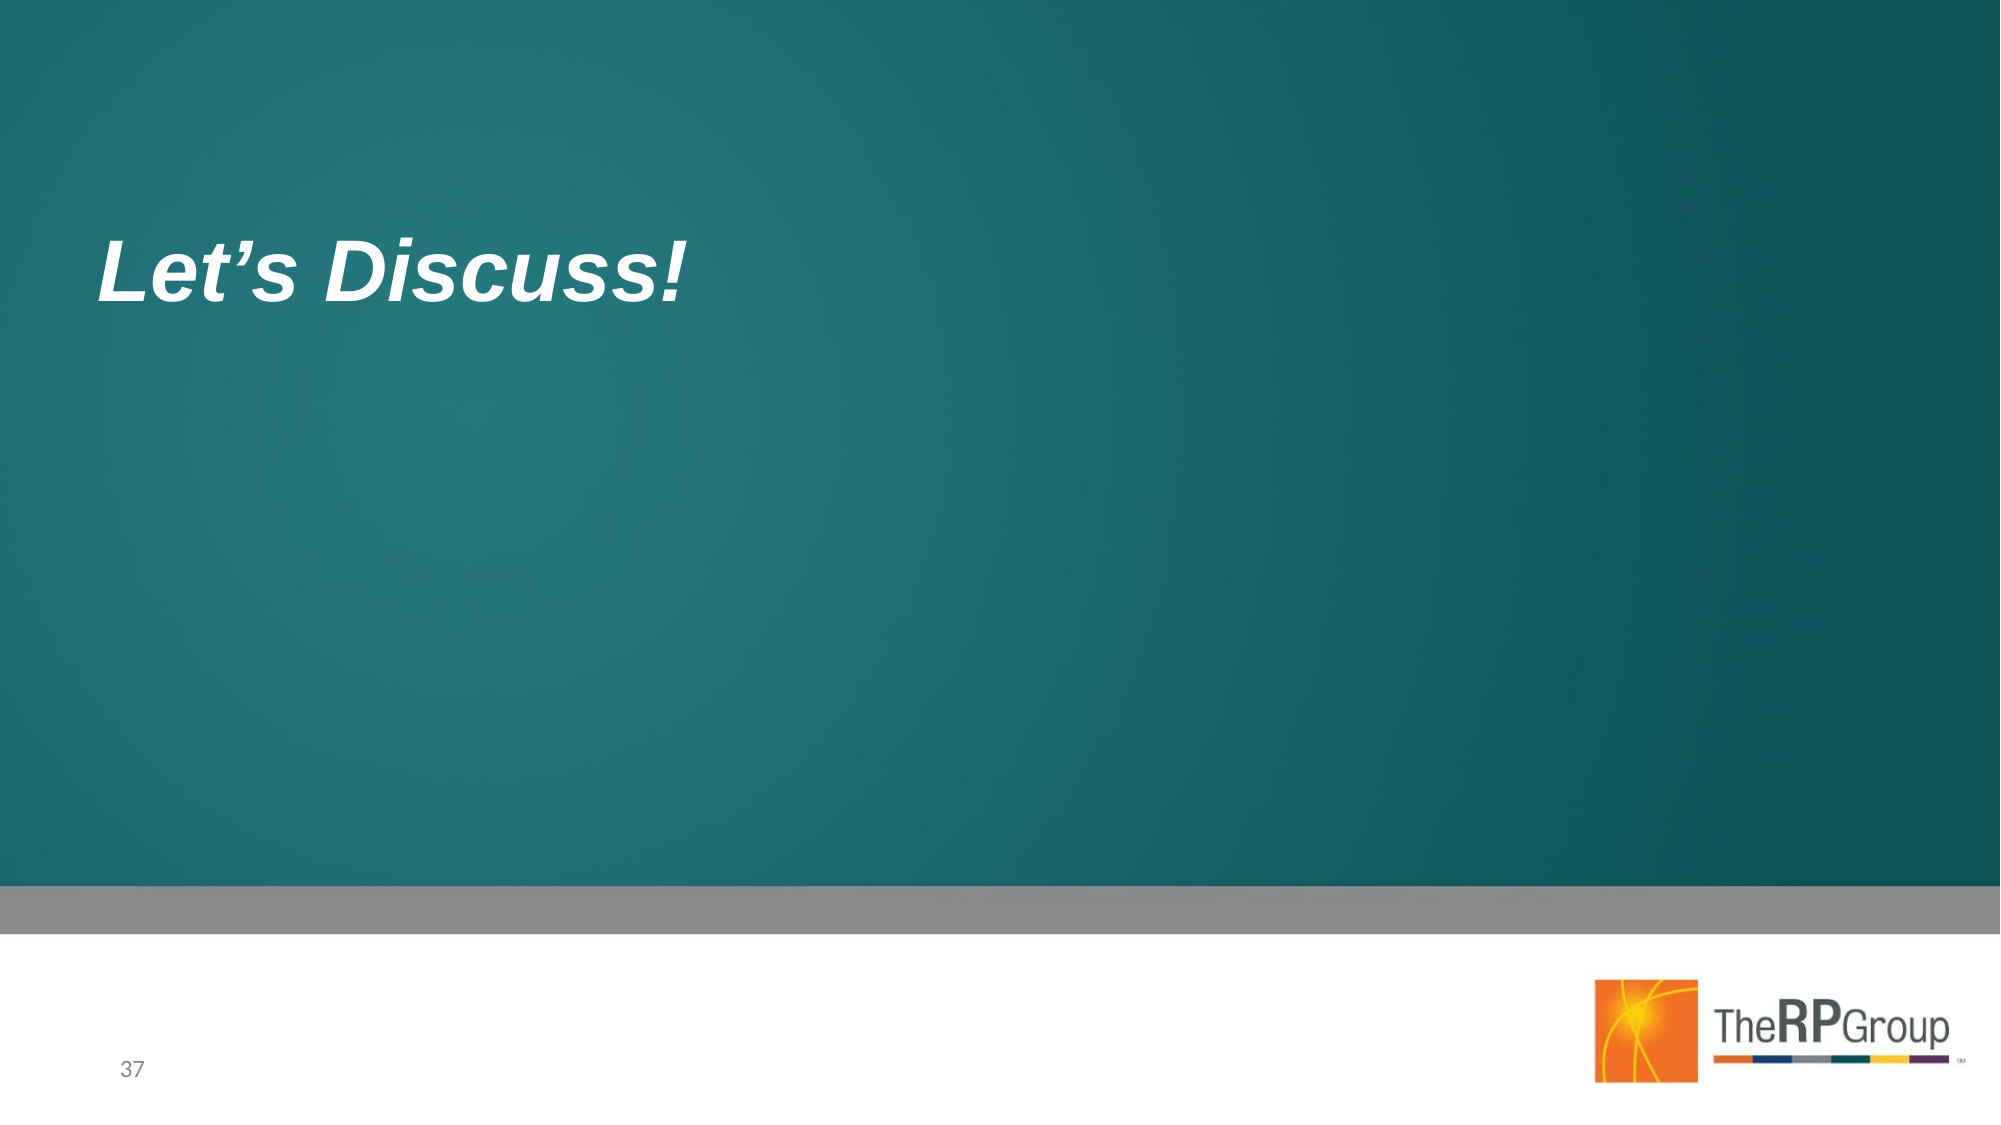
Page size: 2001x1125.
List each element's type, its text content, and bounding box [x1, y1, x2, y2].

picture [0, 0, 2000, 1125]
slide_number 37 [104, 1036, 573, 1099]
title Let’s Discuss! [81, 243, 711, 460]
